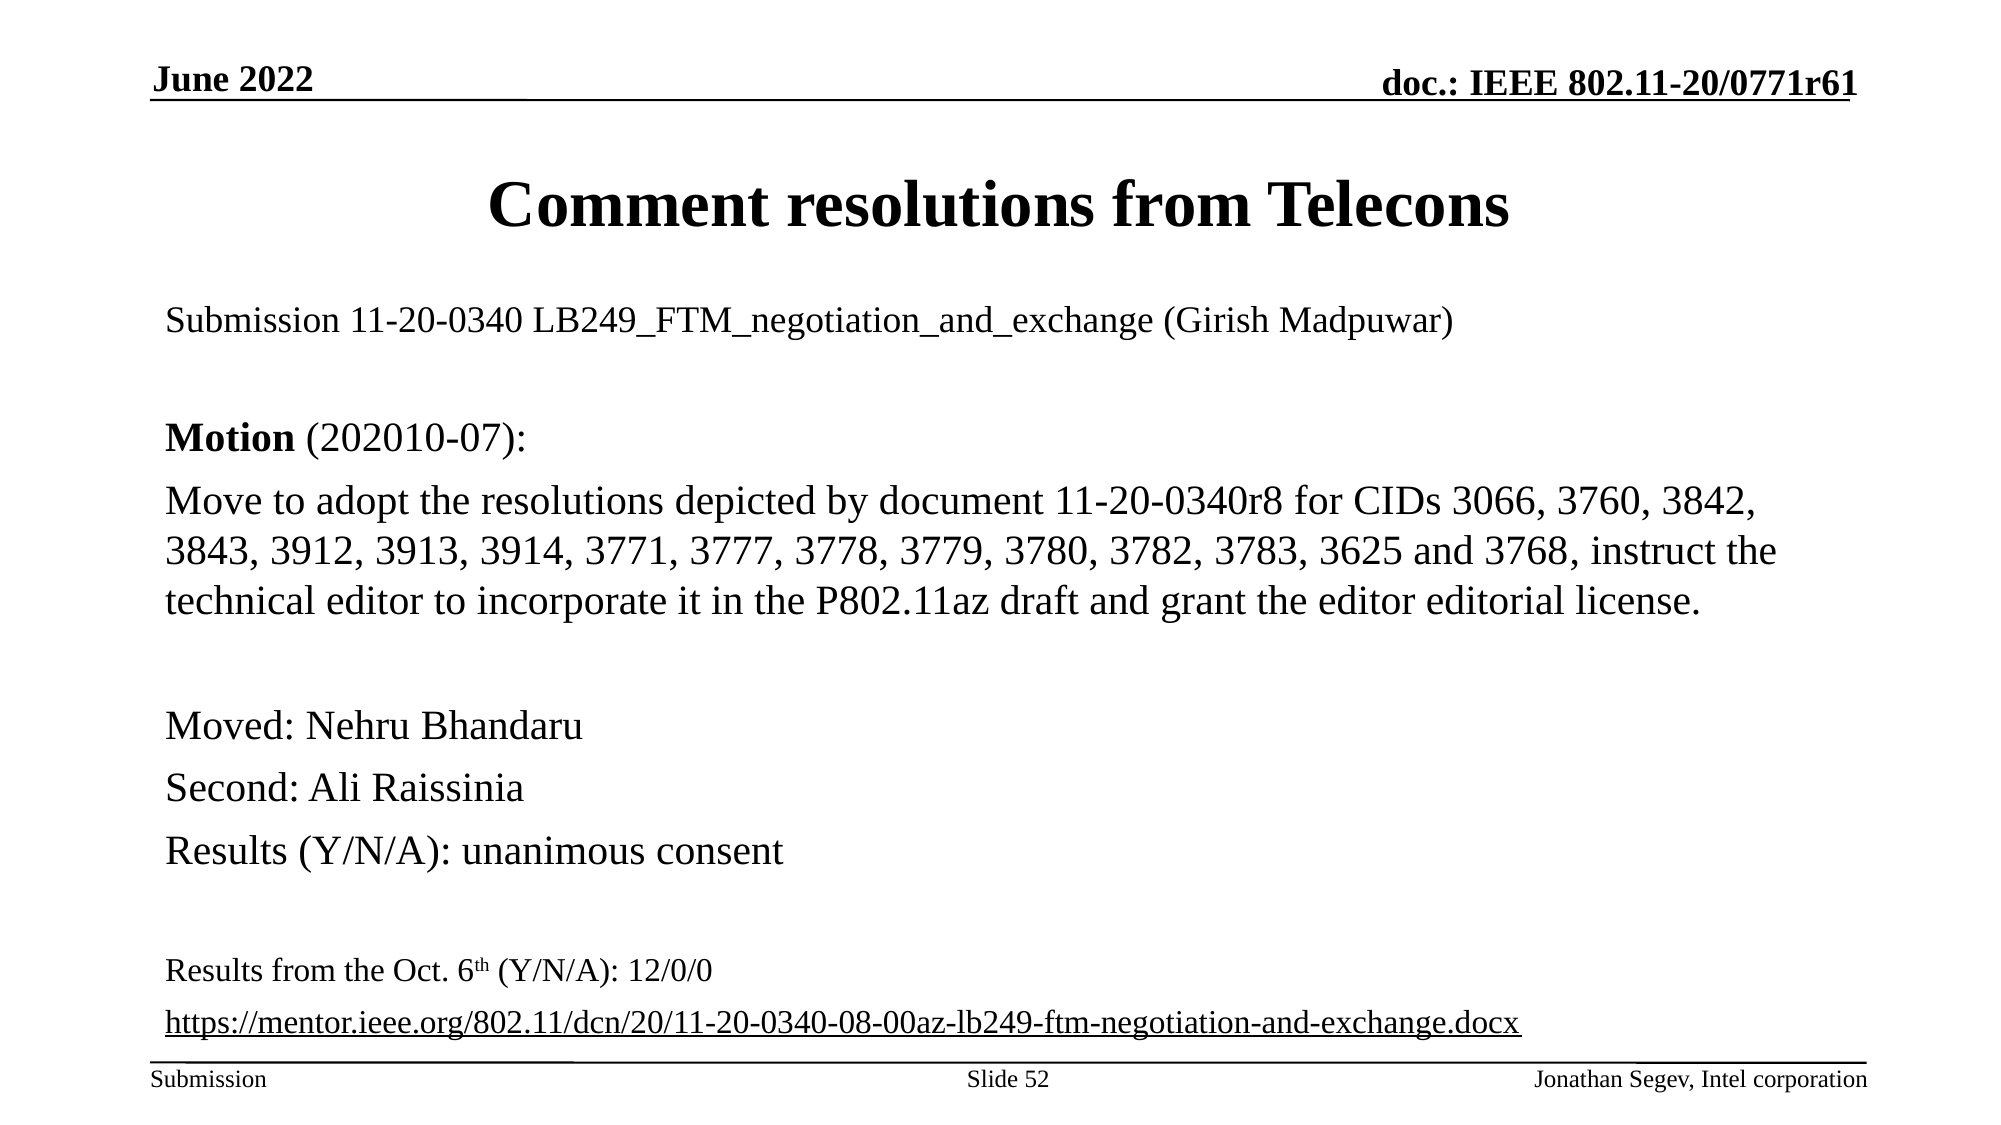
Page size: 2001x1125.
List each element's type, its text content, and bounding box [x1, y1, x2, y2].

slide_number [152, 54, 563, 100]
list Submission 11-20-0340 LB249_FTM_negotiation_and_exchange (Girish Madpuwar) Motion (202010-07): Move to adopt the resolutions depicted by document 11-20-0340r8 for CIDs 3066, 3760, 3842, 3843, 3912, 3913, 3914, 3771, 3777, 3778, 3779, 3780, 3782, 3783, 3625 and 3768, instruct the technical editor to incorporate it in the P802.11az draft and grant the editor editorial license. Moved: Nehru Bhandaru Second: Ali Raissinia Results (Y/N/A): unanimous consent Results from the Oct. 6th (Y/N/A): 12/0/0 https://mentor.ieee.org/802.11/dcn/20/11-20-0340-08-00az-lb249-ftm-negotiation-and-exchange.docx [149, 286, 1850, 1000]
title Comment resolutions from Telecons [149, 112, 1850, 286]
slide_number Slide 52 [950, 1061, 1067, 1123]
footer Jonathan Segev, Intel corporation [1171, 1061, 1869, 1093]
